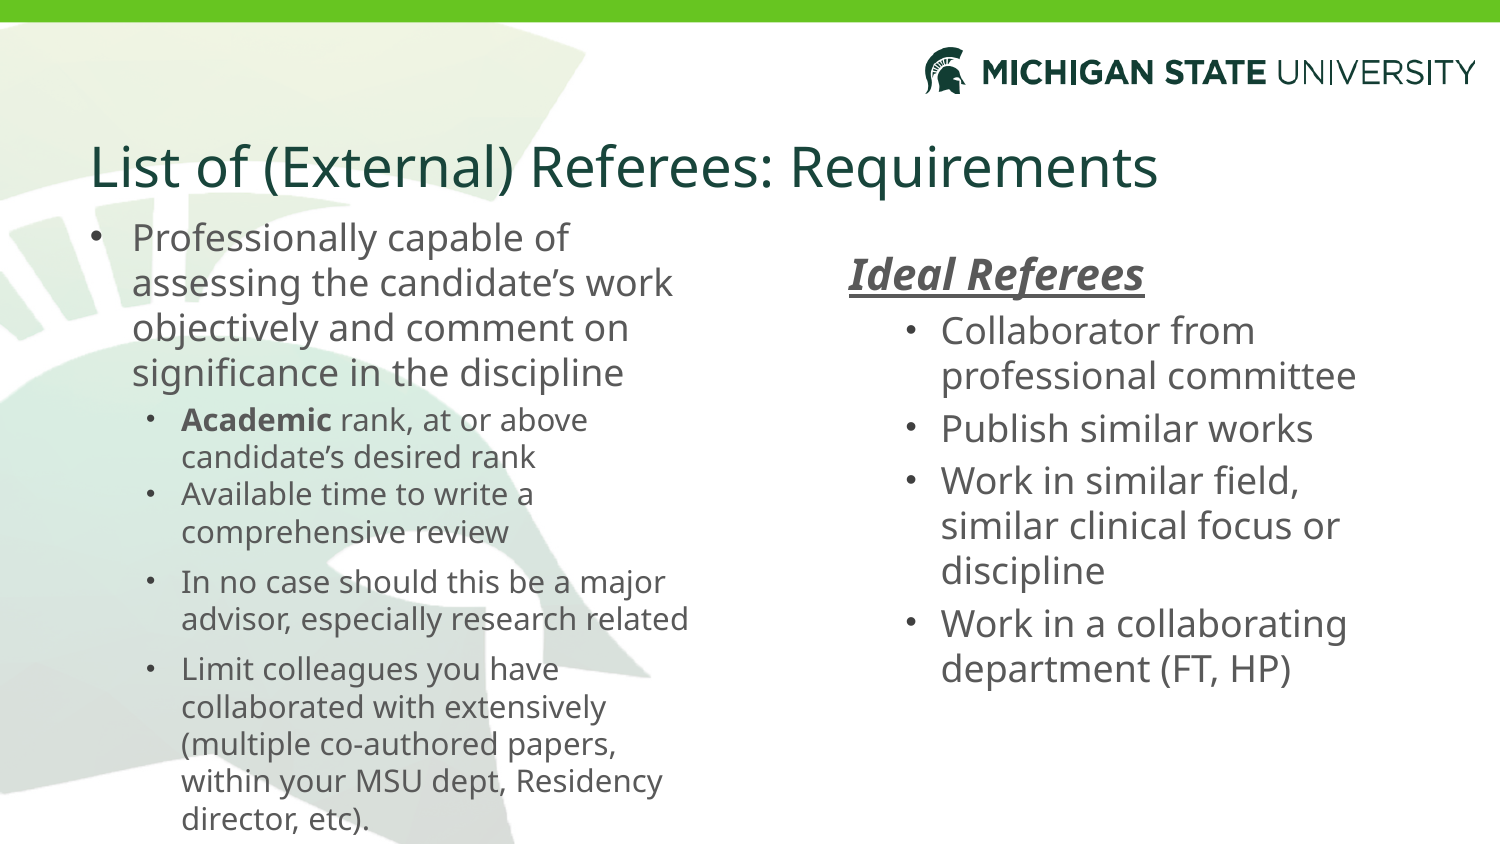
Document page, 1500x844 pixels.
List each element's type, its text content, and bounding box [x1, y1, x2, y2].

title List of (External) Referees: Requirements [75, 123, 1425, 232]
list Professionally capable of assessing the candidate’s work objectively and comment on significance in the discipline Academic rank, at or above candidate’s desired rank Available time to write a comprehensive review In no case should this be a major advisor, especially research related Limit colleagues you have collaborated with extensively (multiple co-authored papers, within your MSU dept, Residency director, etc). [75, 206, 724, 819]
text_box Ideal Referees Collaborator from professional committee Publish similar works Work in similar field, similar clinical focus or discipline Work in a collaborating department (FT, HP) [834, 239, 1425, 808]
